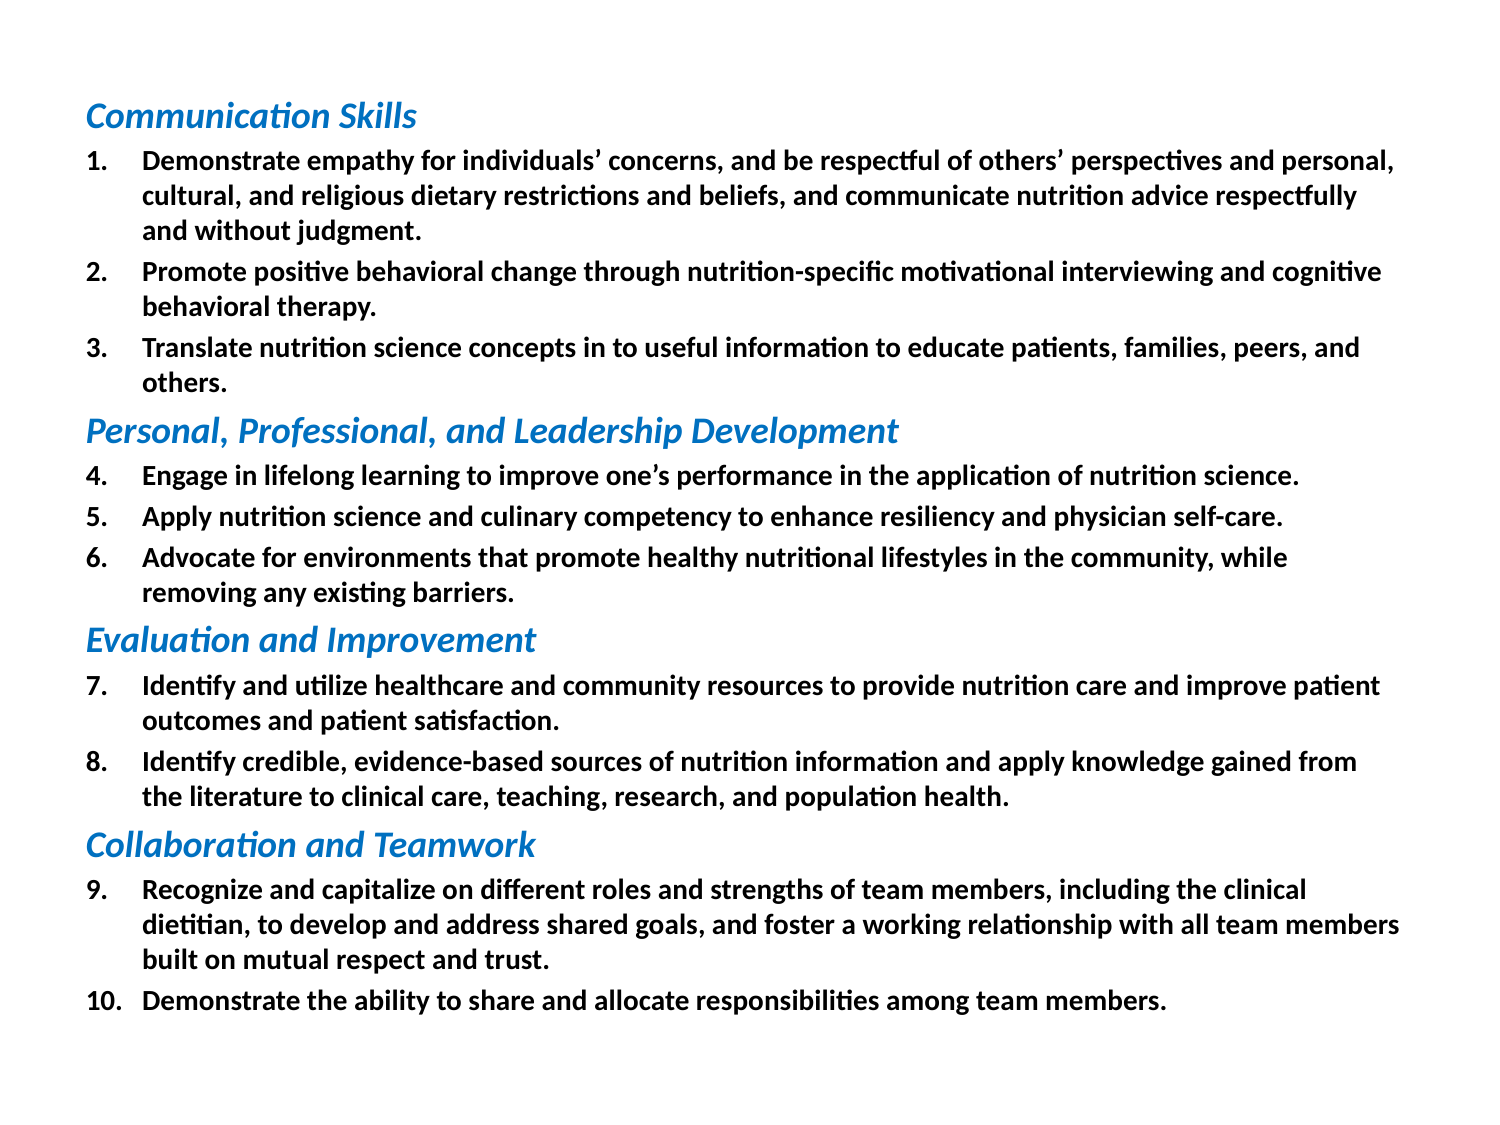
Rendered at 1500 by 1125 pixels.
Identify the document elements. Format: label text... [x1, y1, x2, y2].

list Communication Skills Demonstrate empathy for individuals’ concerns, and be respectful of others’ perspectives and personal, cultural, and religious dietary restrictions and beliefs, and communicate nutrition advice respectfully and without judgment. Promote positive behavioral change through nutrition-specific motivational interviewing and cognitive behavioral therapy. Translate nutrition science concepts in to useful information to educate patients, families, peers, and others. Personal, Professional, and Leadership Development Engage in lifelong learning to improve one’s performance in the application of nutrition science. Apply nutrition science and culinary competency to enhance resiliency and physician self-care. Advocate for environments that promote healthy nutritional lifestyles in the community, while removing any existing barriers. Evaluation and Improvement Identify and utilize healthcare and community resources to provide nutrition care and improve patient outcomes and patient satisfaction. Identify credible, evidence-based sources of nutrition information and apply knowledge gained from the literature to clinical care, teaching, research, and population health. Collaboration and Teamwork Recognize and capitalize on different roles and strengths of team members, including the clinical dietitian, to develop and address shared goals, and foster a working relationship with all team members built on mutual respect and trust. Demonstrate the ability to share and allocate responsibilities among team members. [70, 83, 1421, 1069]
